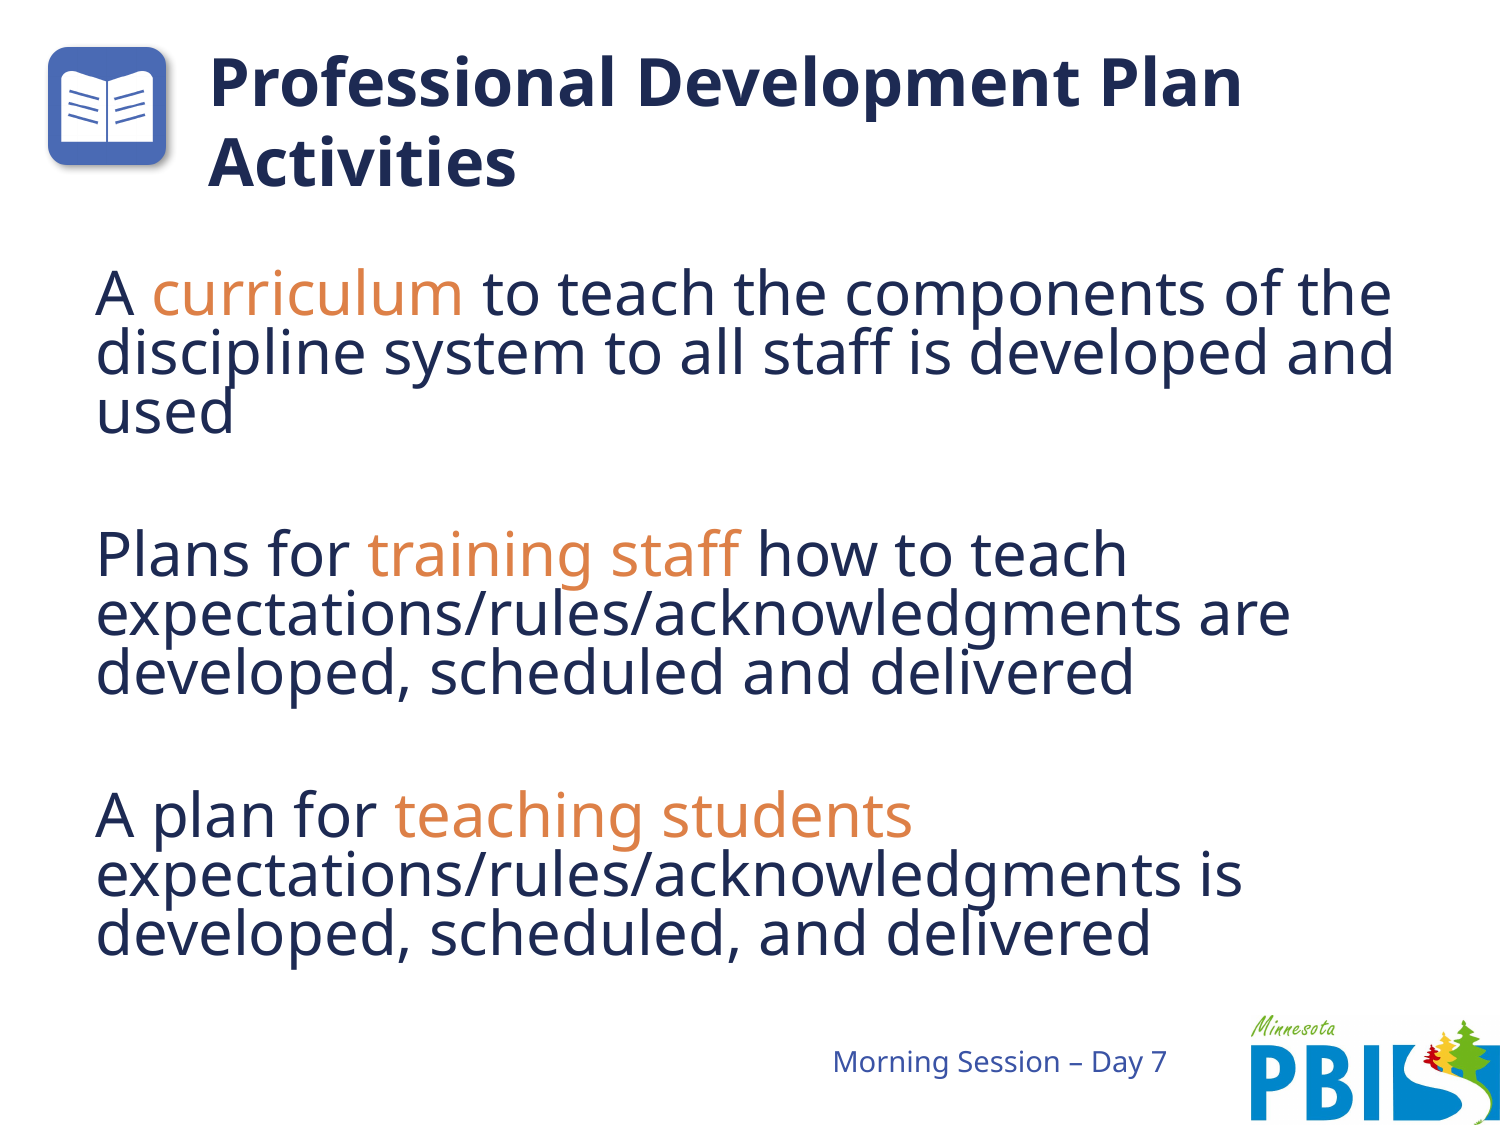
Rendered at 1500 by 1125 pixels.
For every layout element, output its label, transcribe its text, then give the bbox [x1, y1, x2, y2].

title Professional Development Plan Activities [193, 45, 1465, 196]
list A curriculum to teach the components of the discipline system to all staff is developed and used Plans for training staff how to teach expectations/rules/acknowledgments are developed, scheduled and delivered A plan for teaching students expectations/rules/acknowledgments is developed, scheduled, and delivered [80, 260, 1436, 978]
picture [1267, 1058, 1279, 1078]
picture [1251, 1015, 1500, 1125]
picture [48, 46, 166, 165]
